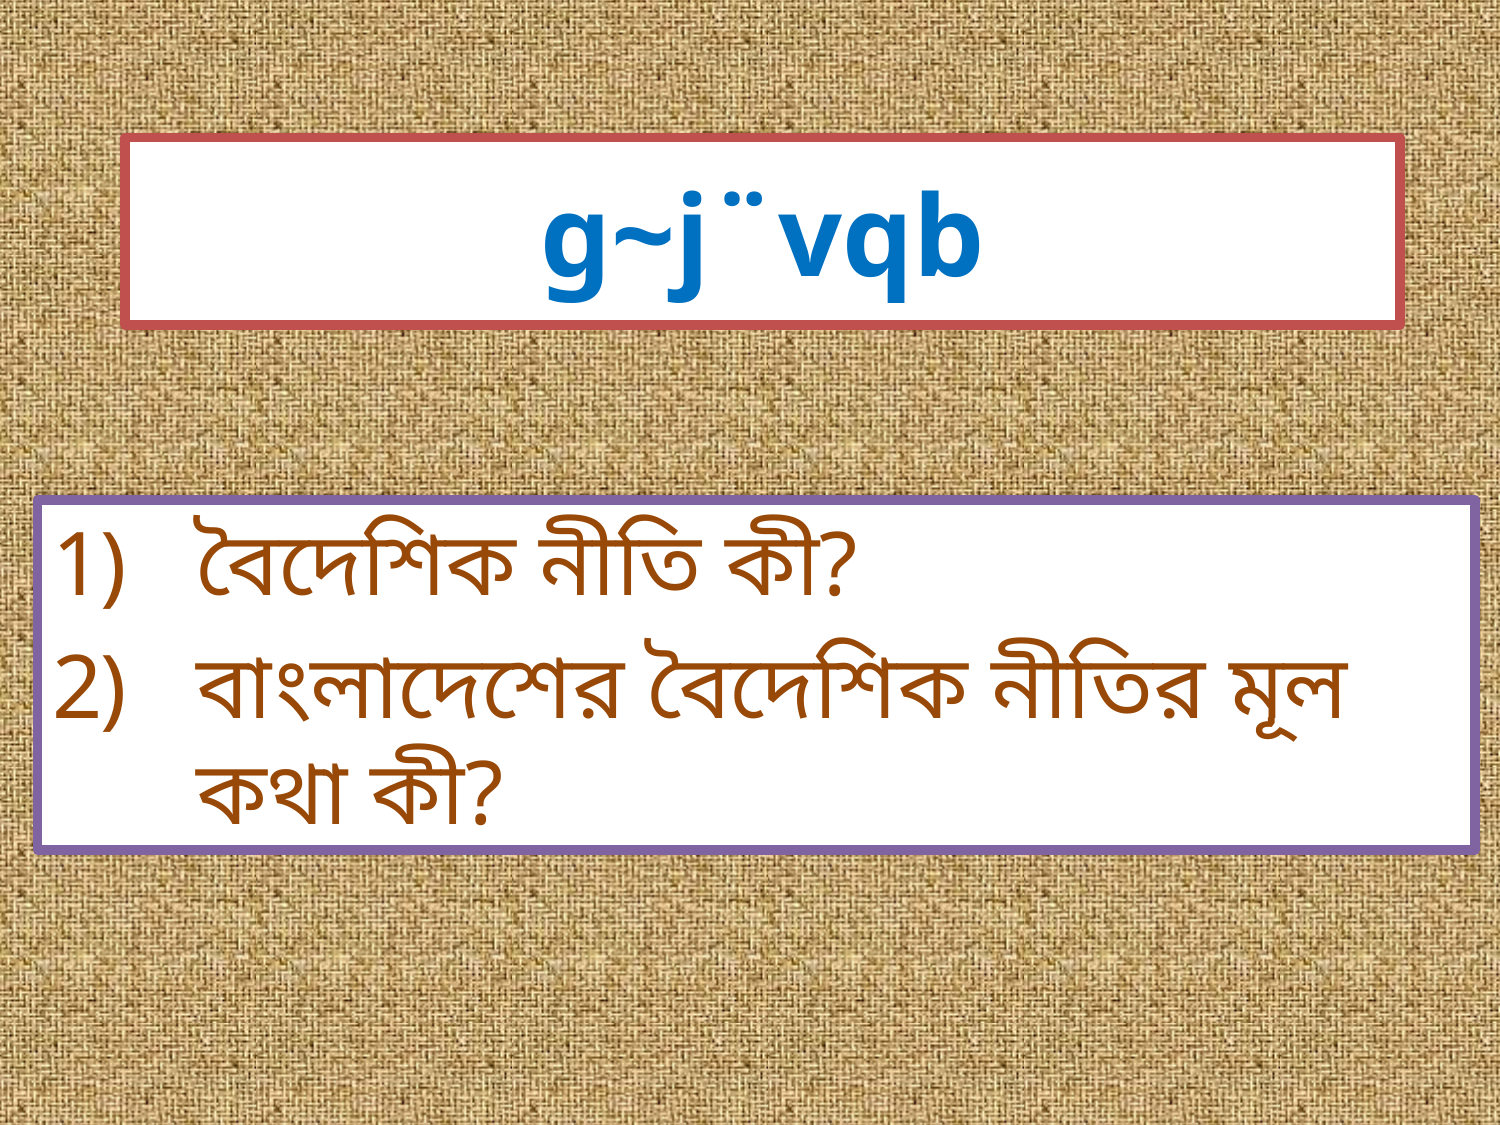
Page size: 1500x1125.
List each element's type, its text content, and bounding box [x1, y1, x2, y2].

title g~j¨vqb [123, 135, 1402, 327]
picture [0, 0, 1500, 1125]
list বৈদেশিক নীতি কী? বাংলাদেশের বৈদেশিক নীতির মূল কথা কী? [35, 498, 1477, 852]
